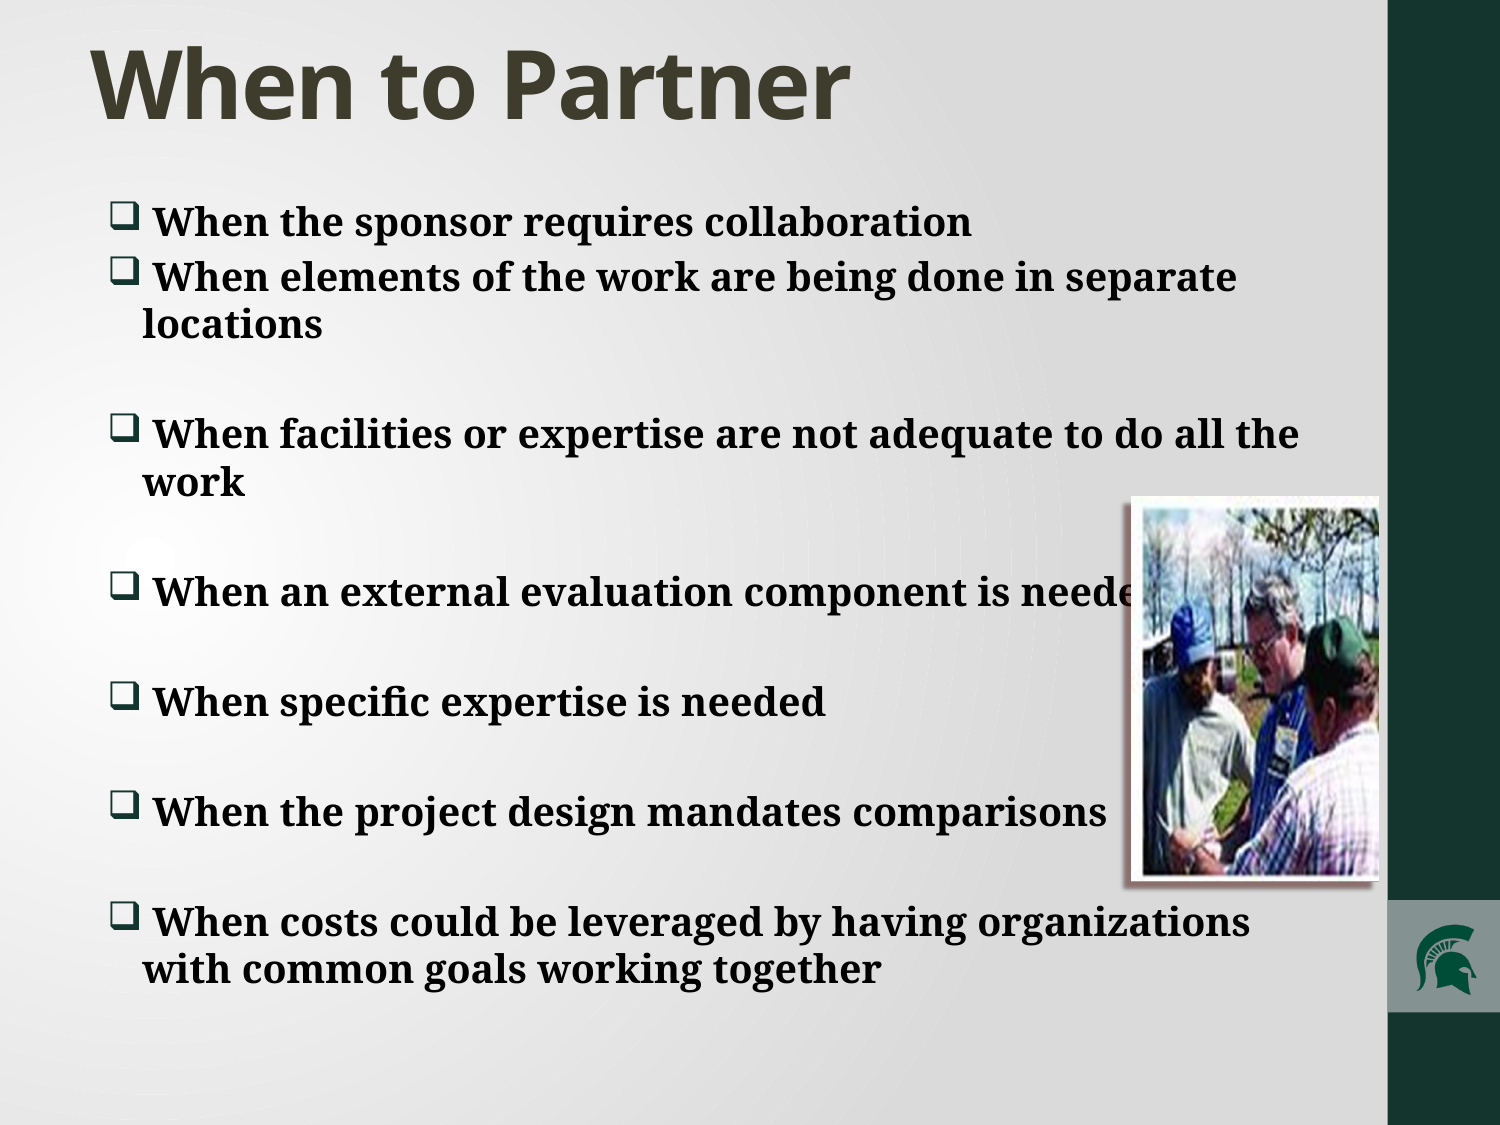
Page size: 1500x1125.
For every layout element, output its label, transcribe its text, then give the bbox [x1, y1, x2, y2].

title When to Partner [75, 45, 1325, 189]
list When the sponsor requires collaboration When elements of the work are being done in separate locations When facilities or expertise are not adequate to do all the work When an external evaluation component is needed When specific expertise is needed When the project design mandates comparisons When costs could be leveraged by having organizations with common goals working together [75, 189, 1325, 1050]
picture [1115, 496, 1379, 896]
